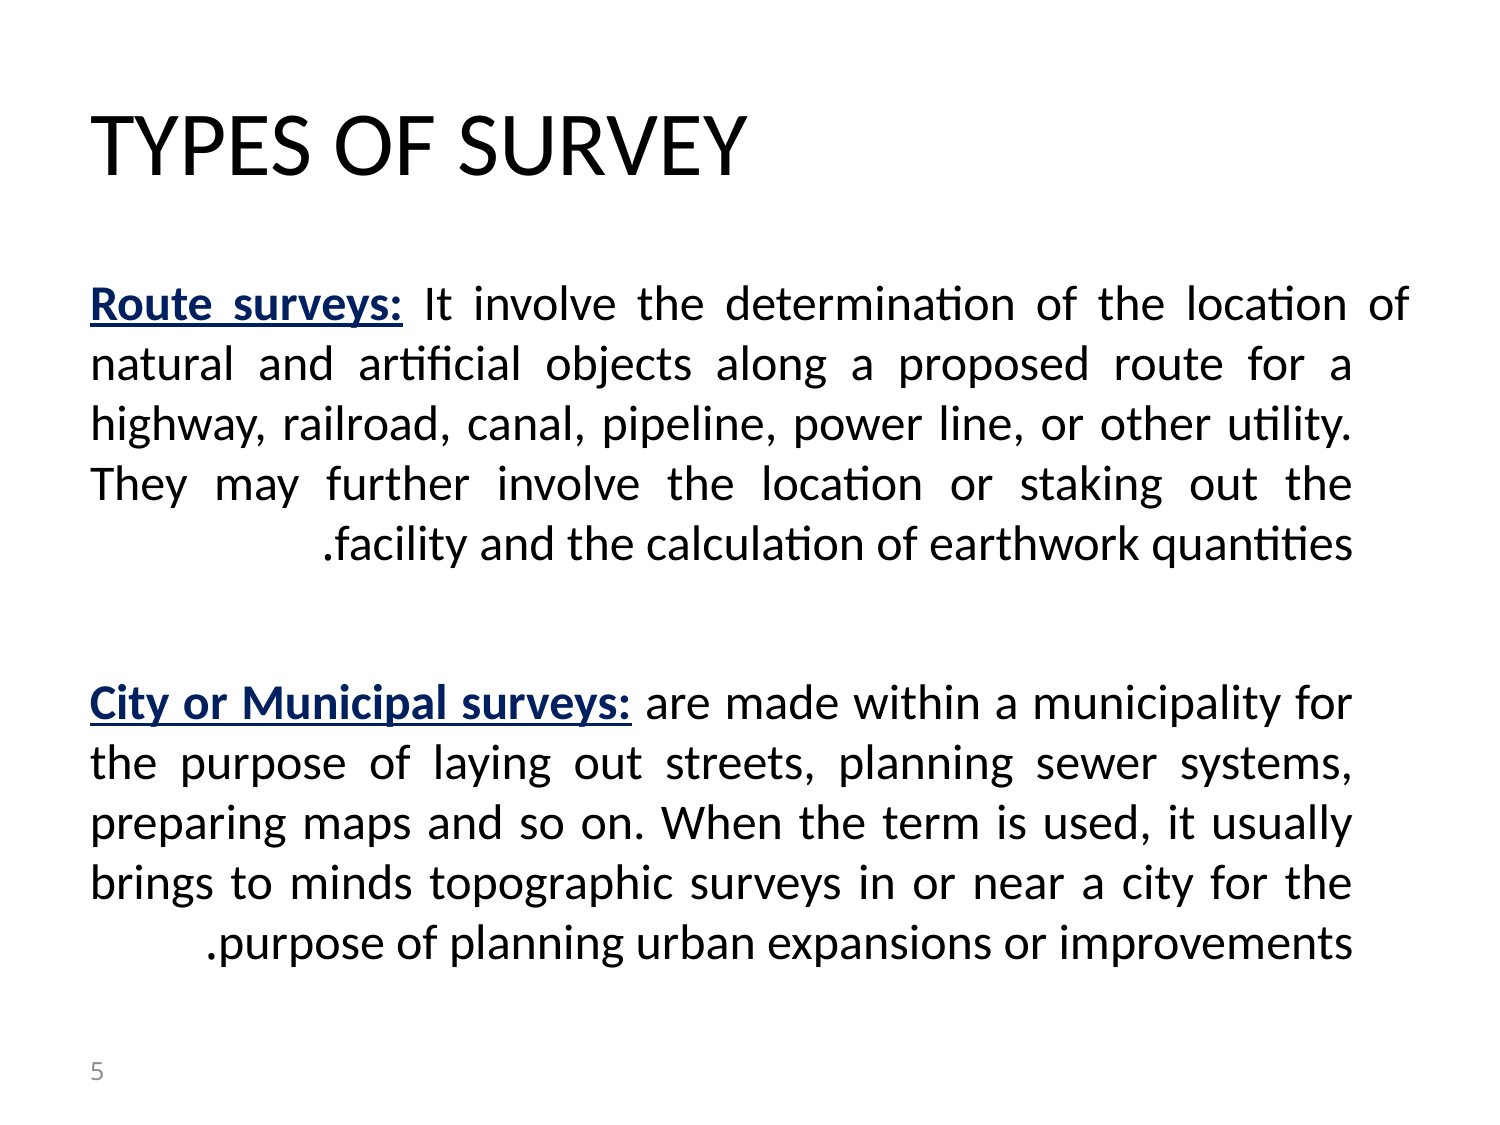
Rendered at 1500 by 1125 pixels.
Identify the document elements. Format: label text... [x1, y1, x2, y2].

title TYPES OF SURVEY [75, 45, 1425, 233]
list Route surveys: It involve the determination of the location of natural and artificial objects along a proposed route for a highway, railroad, canal, pipeline, power line, or other utility. They may further involve the location or staking out the facility and the calculation of earthwork quantities. [75, 262, 1425, 613]
text_box City or Municipal surveys: are made within a municipality for the purpose of laying out streets, planning sewer systems, preparing maps and so on. When the term is used, it usually brings to minds topographic surveys in or near a city for the purpose of planning urban expansions or improvements. [74, 662, 1425, 1013]
slide_number 5 [75, 1042, 425, 1103]
